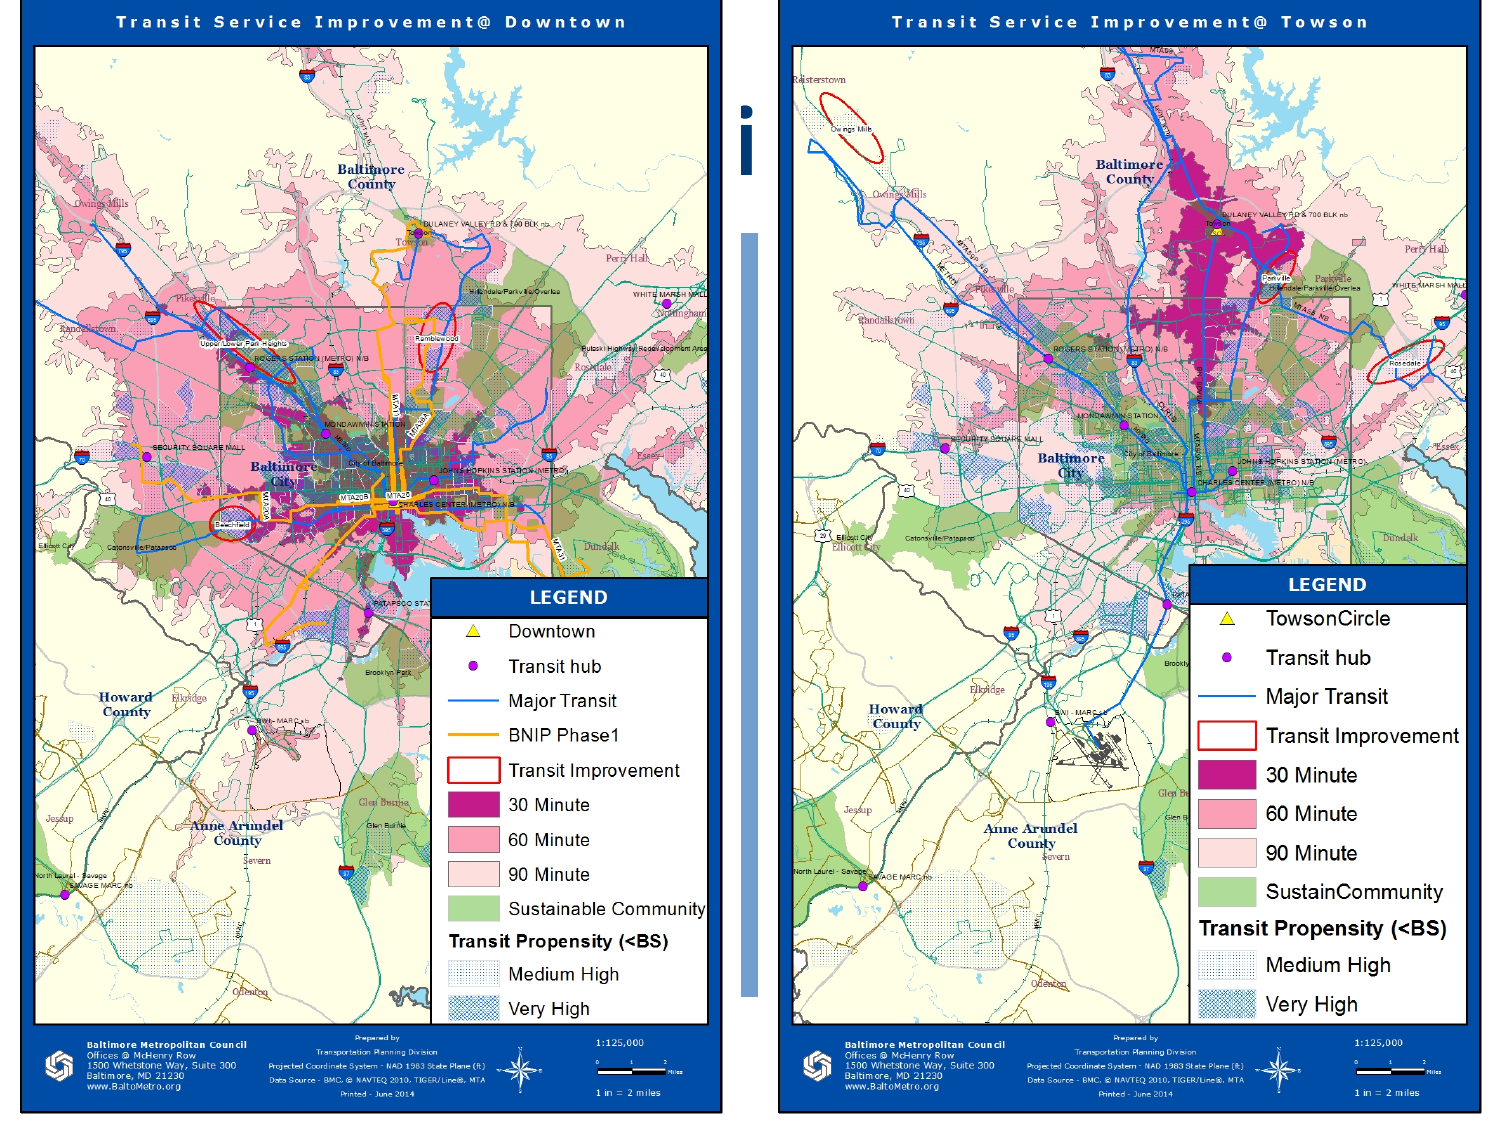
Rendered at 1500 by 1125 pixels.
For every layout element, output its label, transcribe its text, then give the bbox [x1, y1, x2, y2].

picture [0, 0, 742, 1125]
title Recommendation [746, 45, 753, 233]
picture [758, 0, 1500, 1125]
